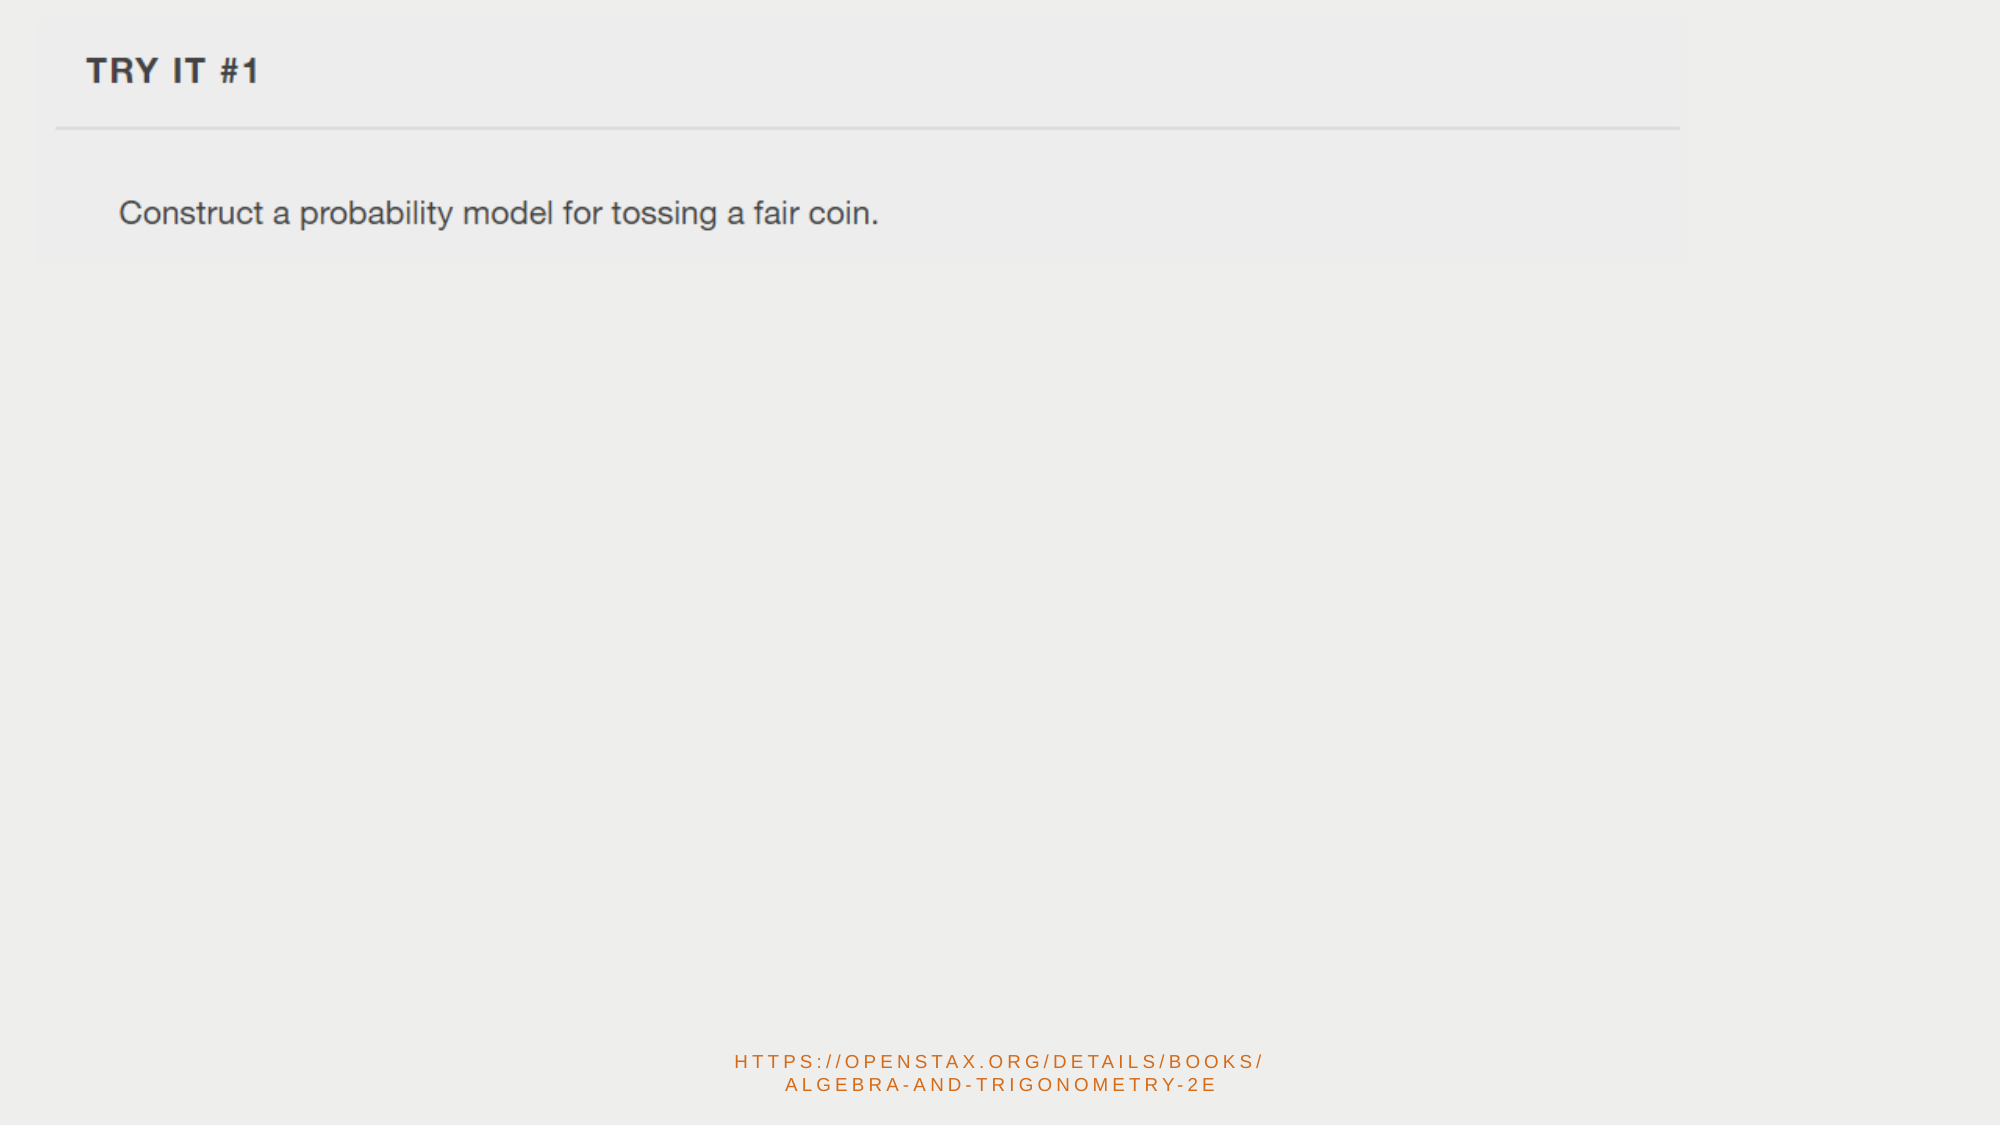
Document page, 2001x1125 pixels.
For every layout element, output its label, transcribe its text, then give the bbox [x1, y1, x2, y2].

picture [37, 22, 1688, 262]
footer https://openstax.org/details/books/algebra-and-trigonometry-2e [662, 1042, 1338, 1103]
